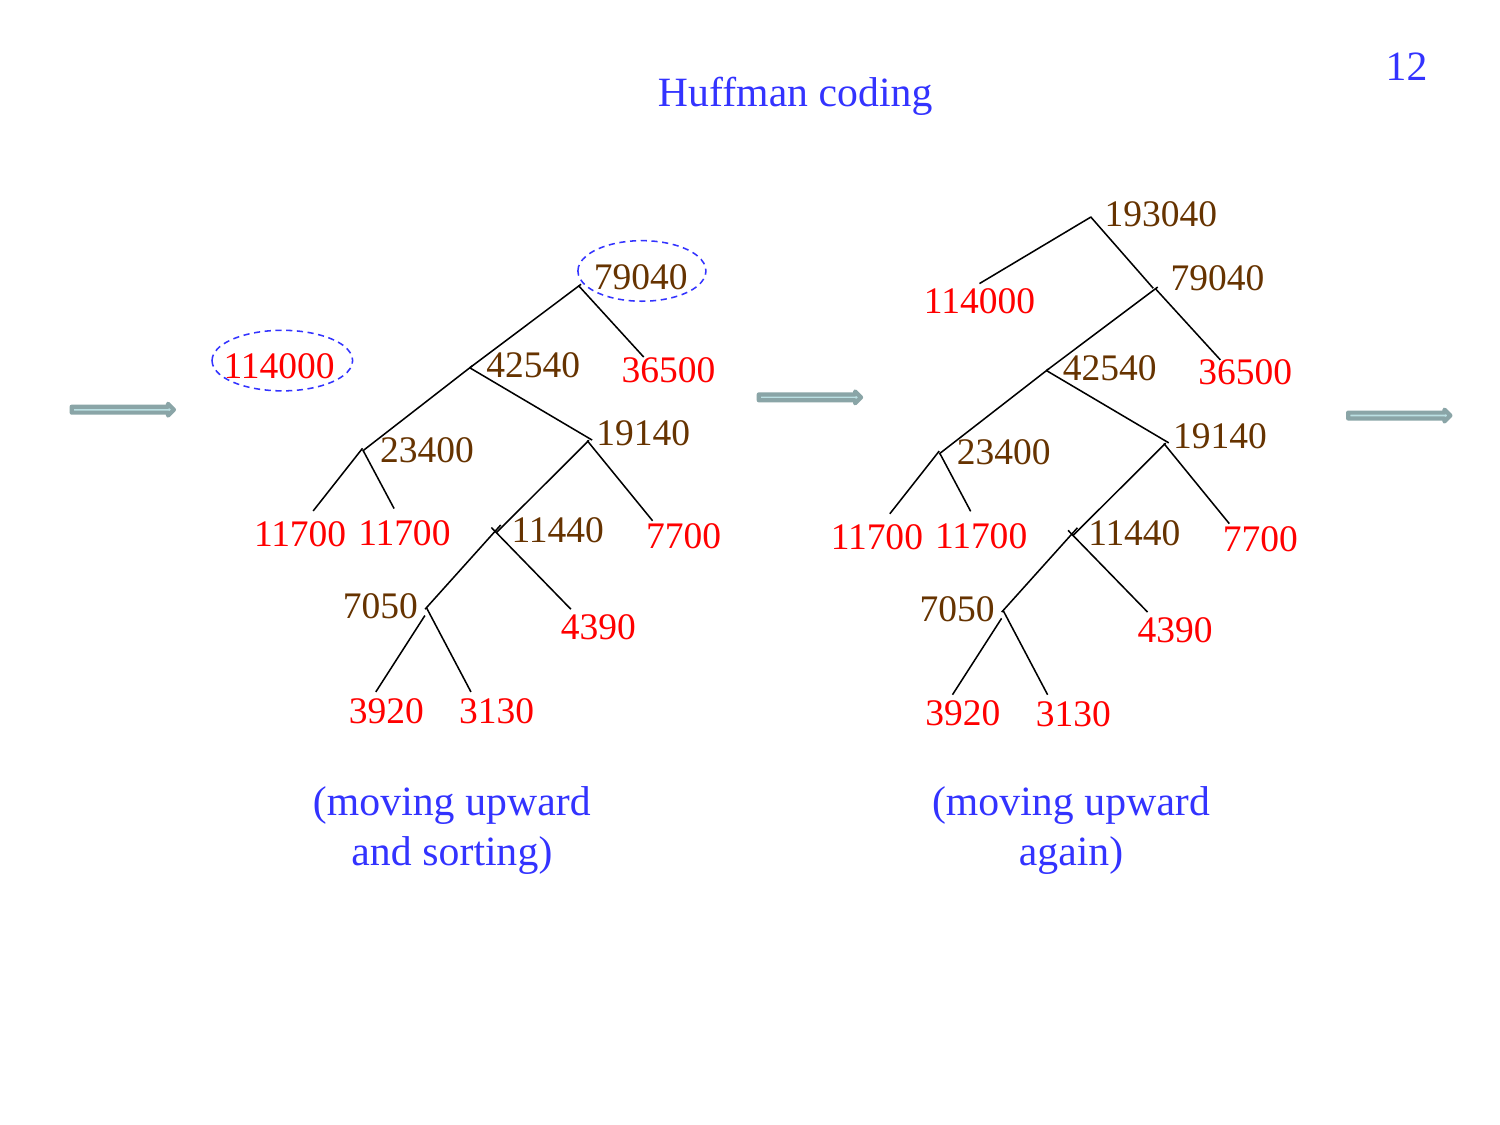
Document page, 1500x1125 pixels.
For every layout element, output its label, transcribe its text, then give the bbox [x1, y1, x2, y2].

text_box (moving upward and sorting) [297, 766, 607, 882]
text_box 312 [1092, 31, 1443, 110]
text_box [1346, 407, 1453, 424]
text_box 11700 [816, 504, 939, 565]
text_box Huffman coding [418, 57, 1172, 123]
text_box [212, 330, 353, 391]
text_box 42540 [1048, 335, 1172, 395]
text_box 42540 [471, 332, 595, 393]
text_box 19140 [1158, 403, 1282, 464]
text_box 36500 [606, 337, 737, 398]
text_box 23400 [365, 417, 516, 477]
text_box 3920 [334, 678, 439, 738]
text_box 36500 [1183, 340, 1314, 400]
text_box 7050 [904, 576, 1010, 637]
text_box 11700 [920, 503, 1043, 564]
text_box 79040 [579, 244, 703, 305]
text_box 193040 [1089, 181, 1232, 242]
text_box 11440 [1073, 500, 1196, 560]
text_box 3130 [1021, 681, 1126, 741]
text_box 7700 [1208, 506, 1313, 567]
text_box 7700 [631, 503, 737, 564]
text_box 11700 [239, 501, 362, 562]
text_box [69, 401, 177, 418]
text_box 114000 [909, 268, 1053, 329]
text_box 23400 [942, 420, 1093, 480]
text_box 4390 [546, 594, 651, 655]
text_box 114000 [208, 333, 353, 394]
text_box 79040 [1155, 245, 1280, 305]
text_box 7050 [328, 573, 433, 634]
text_box [612, 240, 672, 244]
text_box 11700 [343, 500, 466, 561]
text_box 4390 [1122, 597, 1228, 658]
text_box 19140 [581, 400, 706, 461]
text_box [756, 389, 864, 406]
text_box 3920 [910, 680, 1016, 741]
text_box (moving upward again) [916, 766, 1226, 882]
text_box 11440 [496, 497, 619, 557]
text_box 3130 [444, 678, 550, 739]
